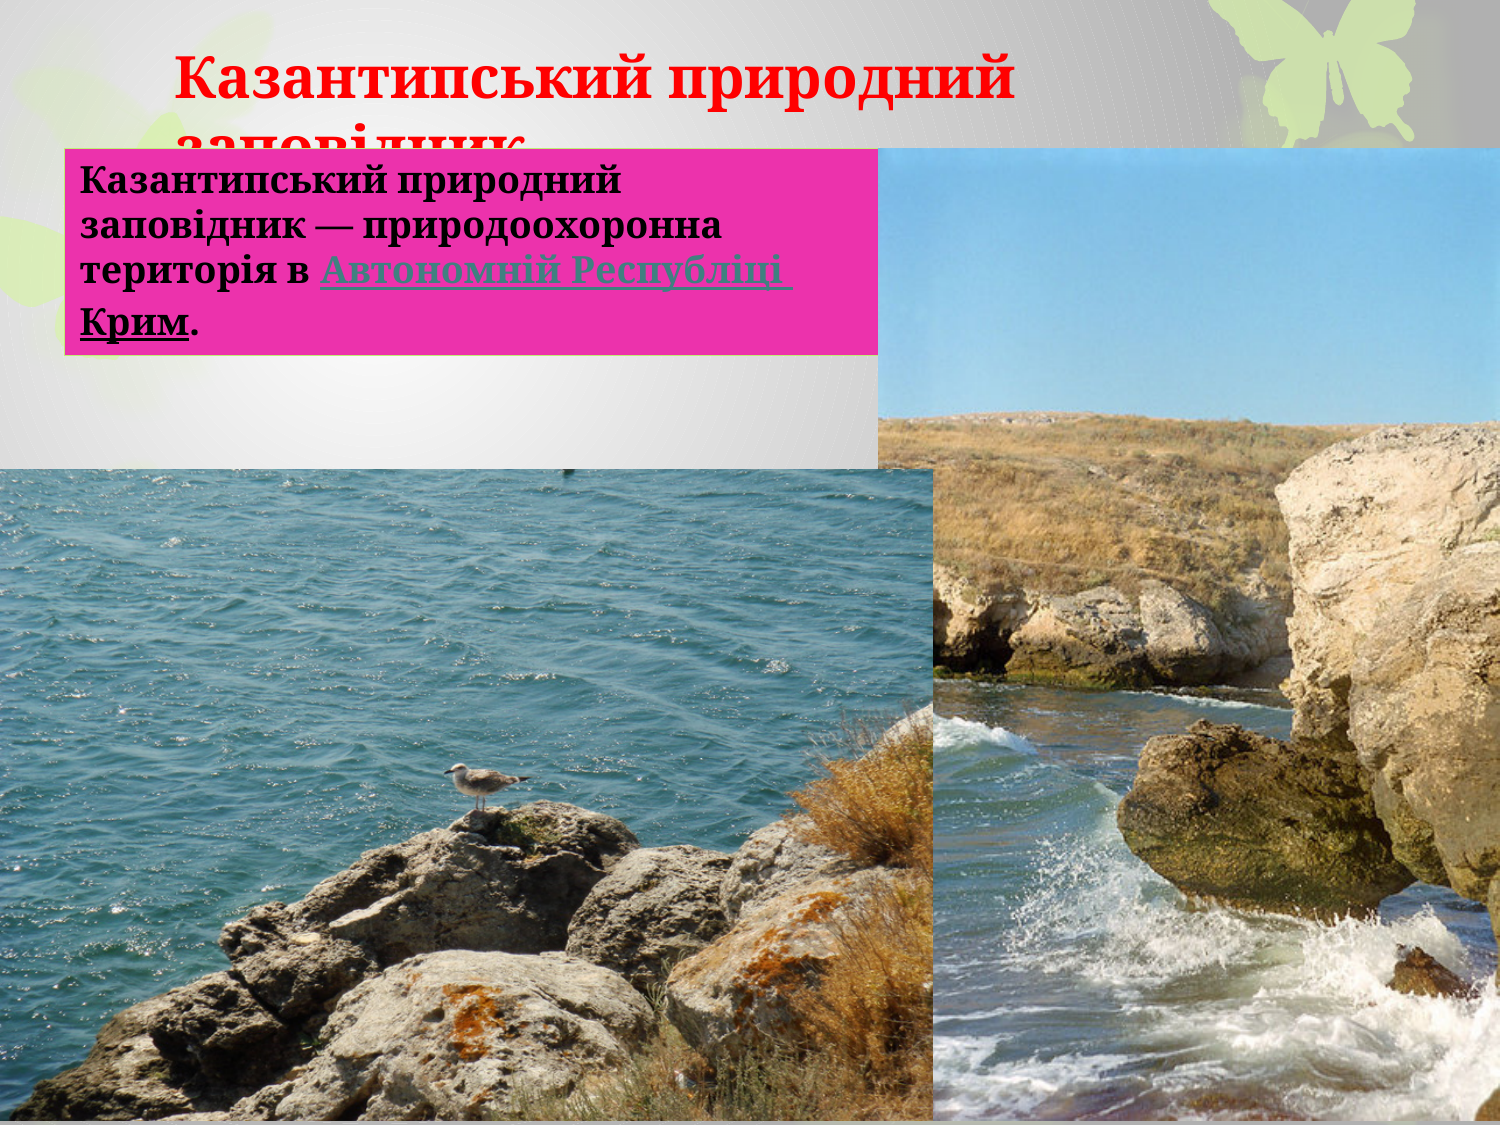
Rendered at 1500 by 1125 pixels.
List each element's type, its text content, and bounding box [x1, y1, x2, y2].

text_box Казантипський природний заповідник [159, 33, 1388, 148]
text_box Казантипський природний заповідник — природоохоронна територія в Автономній Республіці Крим. [64, 148, 875, 356]
picture [0, 148, 1500, 1121]
